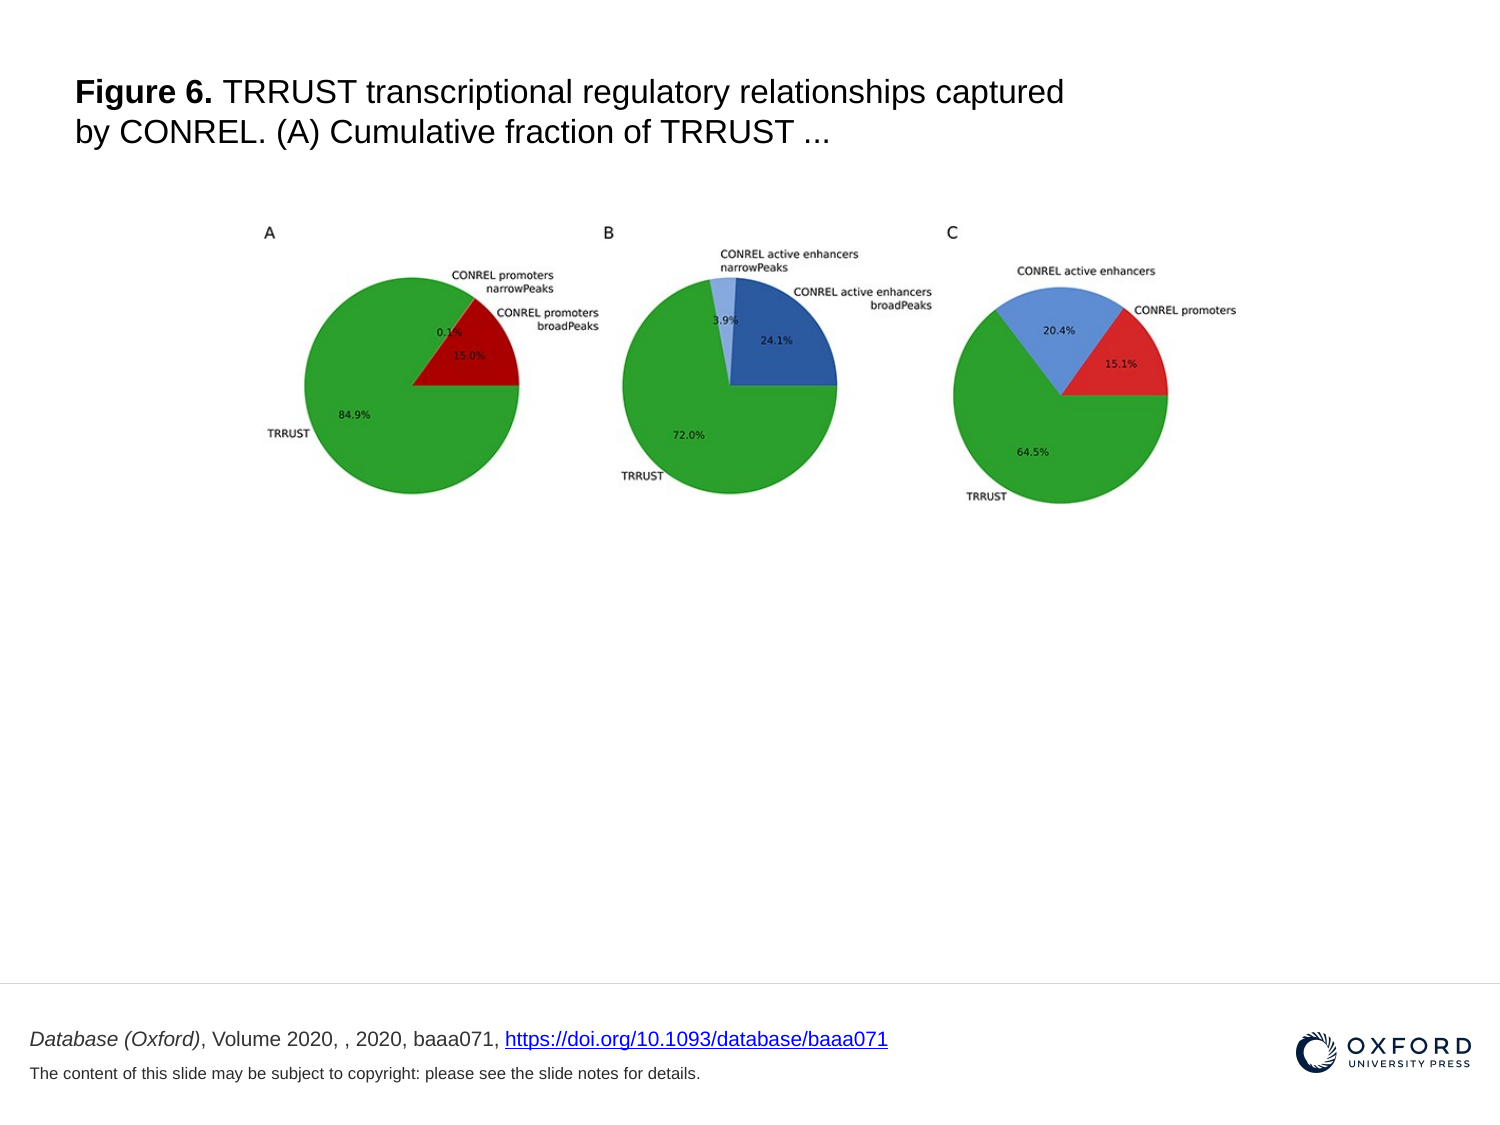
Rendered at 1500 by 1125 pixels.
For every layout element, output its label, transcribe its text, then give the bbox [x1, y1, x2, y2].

picture [262, 224, 1238, 506]
picture [1296, 1032, 1471, 1073]
title Figure 6. TRRUST transcriptional regulatory relationships captured by CONREL. (A) Cumulative fraction of TRRUST ... [75, 69, 1078, 171]
footer Database (Oxford), Volume 2020, , 2020, baaa071, https://doi.org/10.1093/database/baaa071 The content of this slide may be subject to copyright: please see the slide notes for details. [0, 983, 1260, 1125]
